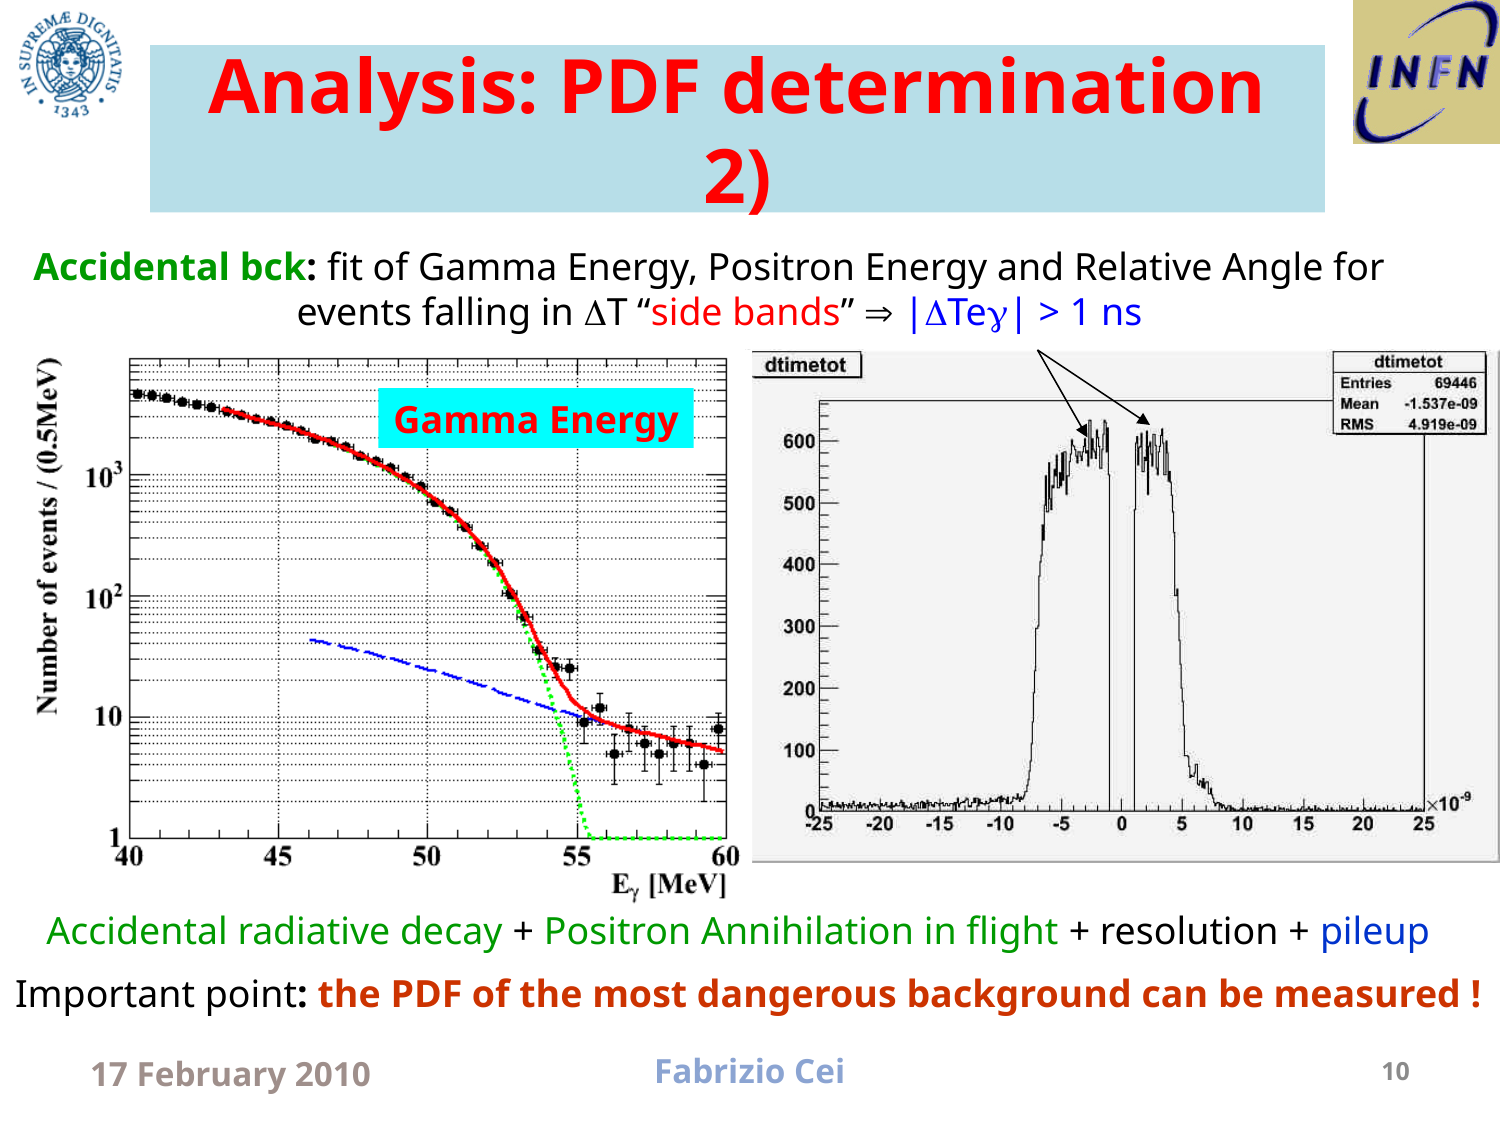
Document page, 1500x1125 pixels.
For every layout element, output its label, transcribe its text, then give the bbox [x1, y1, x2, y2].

picture [24, 349, 1500, 914]
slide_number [75, 1042, 425, 1103]
text_box Accidental bck: fit of Gamma Energy, Positron Energy and Relative Angle for events falling in DT “side bands”  |DTeg| > 1 ns [18, 235, 1411, 341]
footer Fabrizio Cei [512, 1042, 988, 1103]
text_box Important point: the PDF of the most dangerous background can be measured ! [0, 962, 1498, 1023]
picture [1353, 0, 1500, 144]
title Analysis: PDF determination 2) [150, 45, 1325, 213]
slide_number 10 [1074, 1042, 1425, 1103]
text_box Accidental radiative decay + Positron Annihilation in flight + resolution + pileup [31, 899, 1445, 960]
picture [0, 0, 141, 138]
